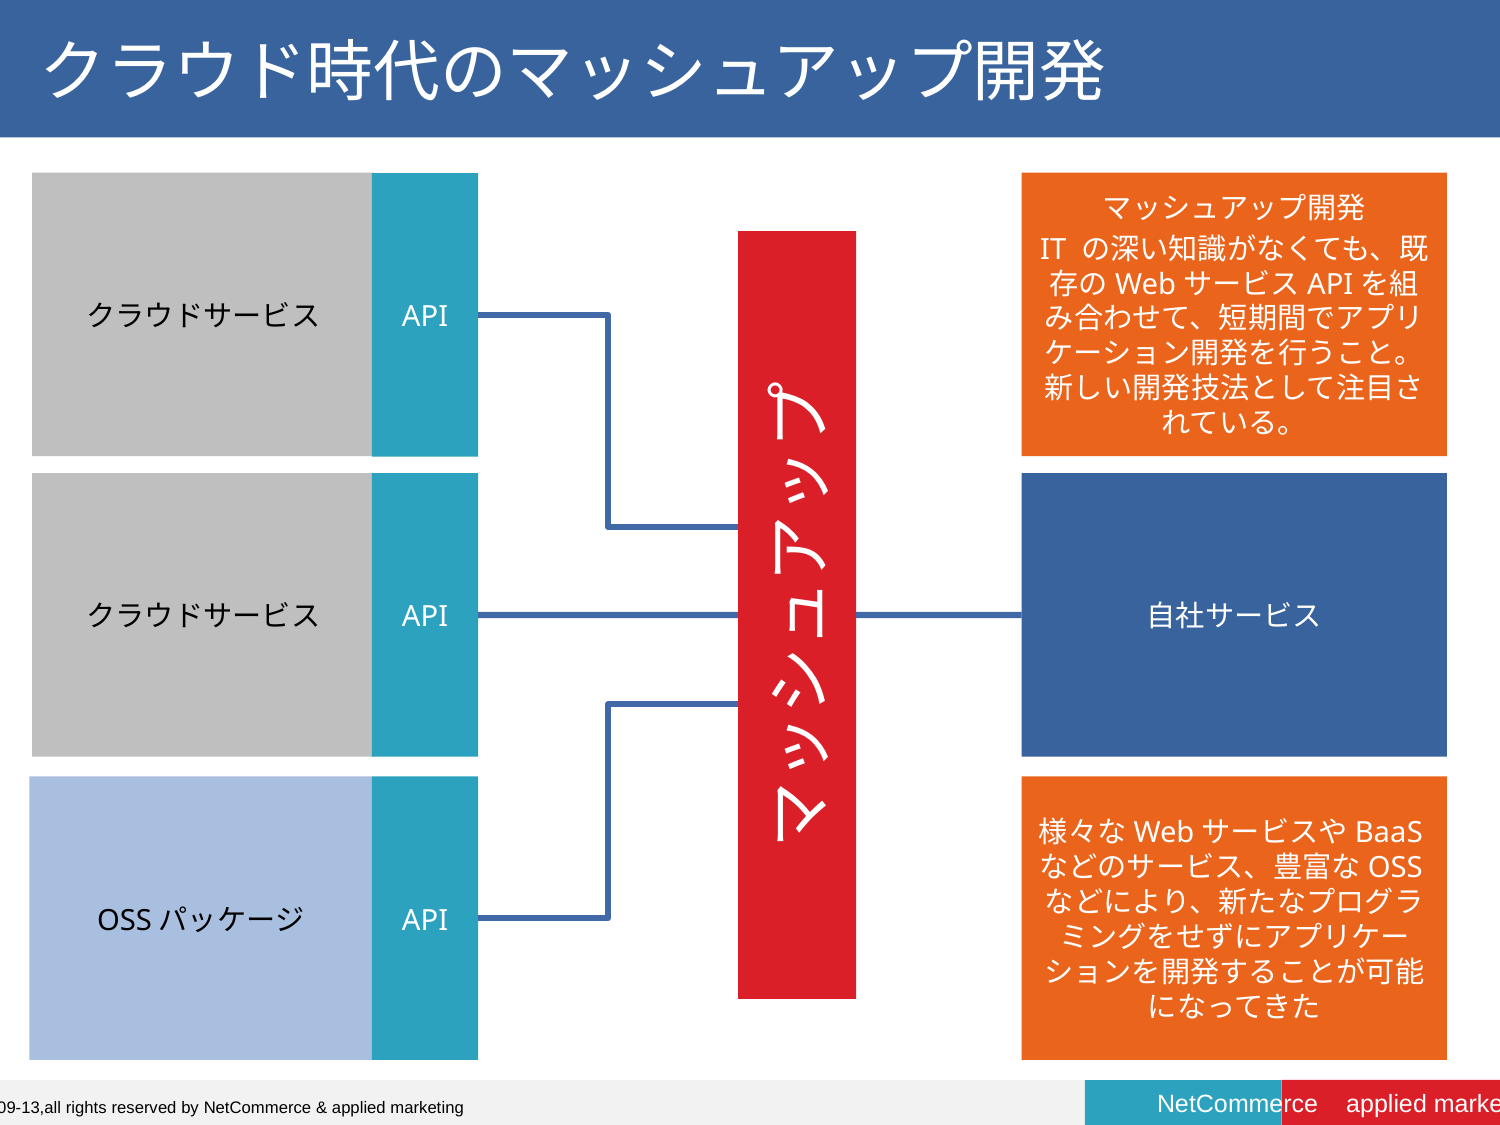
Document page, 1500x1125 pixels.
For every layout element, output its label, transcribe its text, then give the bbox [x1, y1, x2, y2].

text_box 様々なWebサービスやBaaSなどのサービス、豊富なOSSなどにより、新たなプログラミングをせずにアプリケーションを開発することが可能になってきた [1021, 776, 1447, 1060]
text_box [31, 172, 479, 457]
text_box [31, 472, 472, 757]
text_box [478, 230, 857, 1000]
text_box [856, 472, 1448, 757]
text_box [29, 776, 479, 1061]
text_box マッシュアップ開発 IT の深い知識がなくても、既存のWebサービスAPIを組み合わせて、短期間でアプリケーション開発を行うこと。新しい開発技法として注目されている。 [1021, 172, 1447, 457]
title クラウド時代のマッシュアップ開発 [24, 24, 1375, 113]
